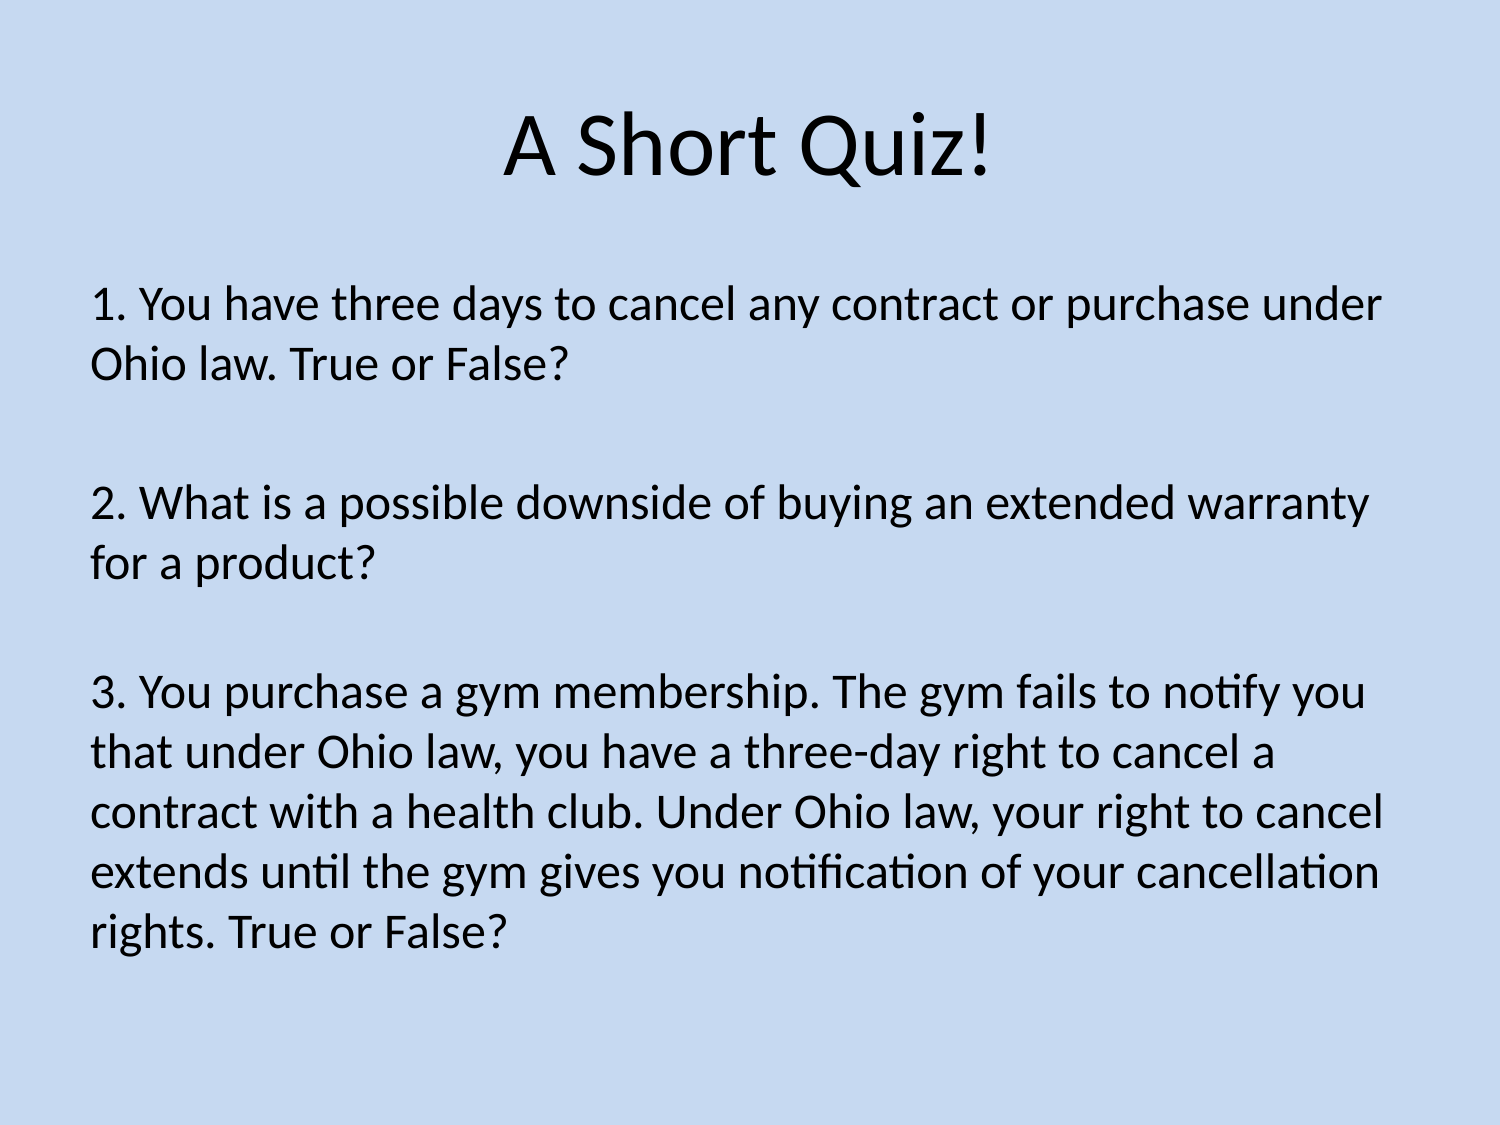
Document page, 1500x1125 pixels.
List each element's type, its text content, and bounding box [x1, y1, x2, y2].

list 1. You have three days to cancel any contract or purchase under Ohio law. True or False? 2. What is a possible downside of buying an extended warranty for a product? 3. You purchase a gym membership. The gym fails to notify you that under Ohio law, you have a three-day right to cancel a contract with a health club. Under Ohio law, your right to cancel extends until the gym gives you notification of your cancellation rights. True or False? [75, 262, 1425, 1005]
title A Short Quiz! [75, 45, 1425, 233]
